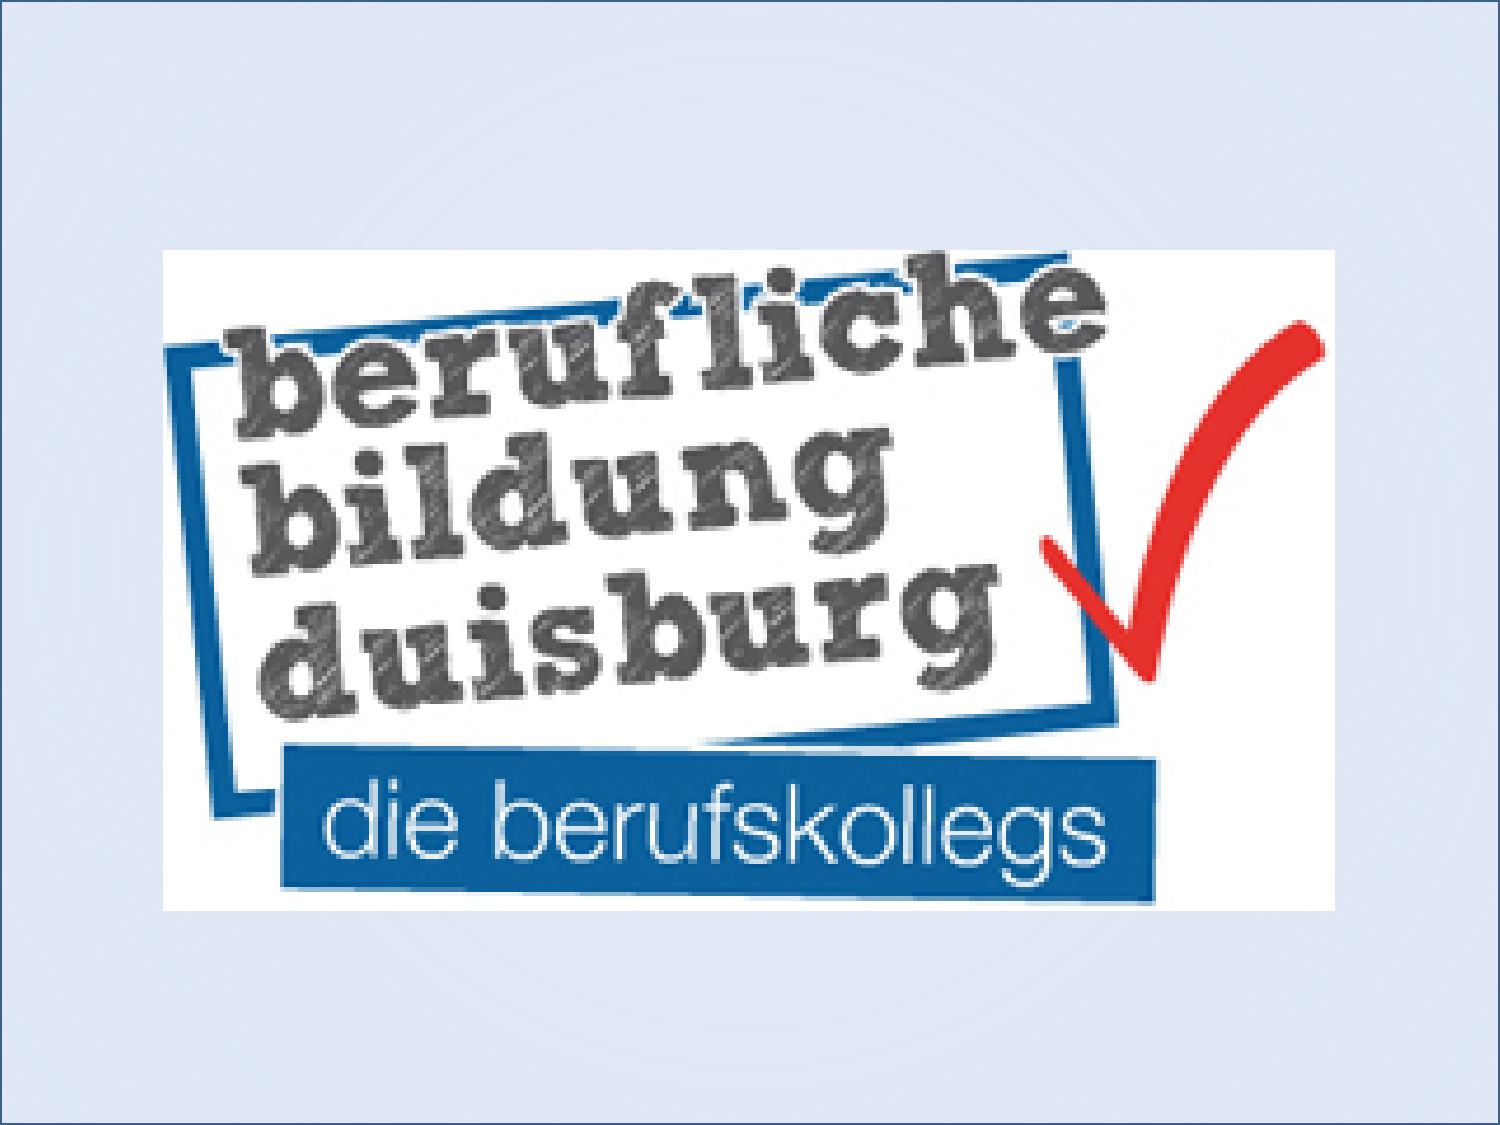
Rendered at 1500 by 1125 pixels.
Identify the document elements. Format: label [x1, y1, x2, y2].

text_box [0, 0, 1500, 1125]
list [163, 250, 1336, 911]
